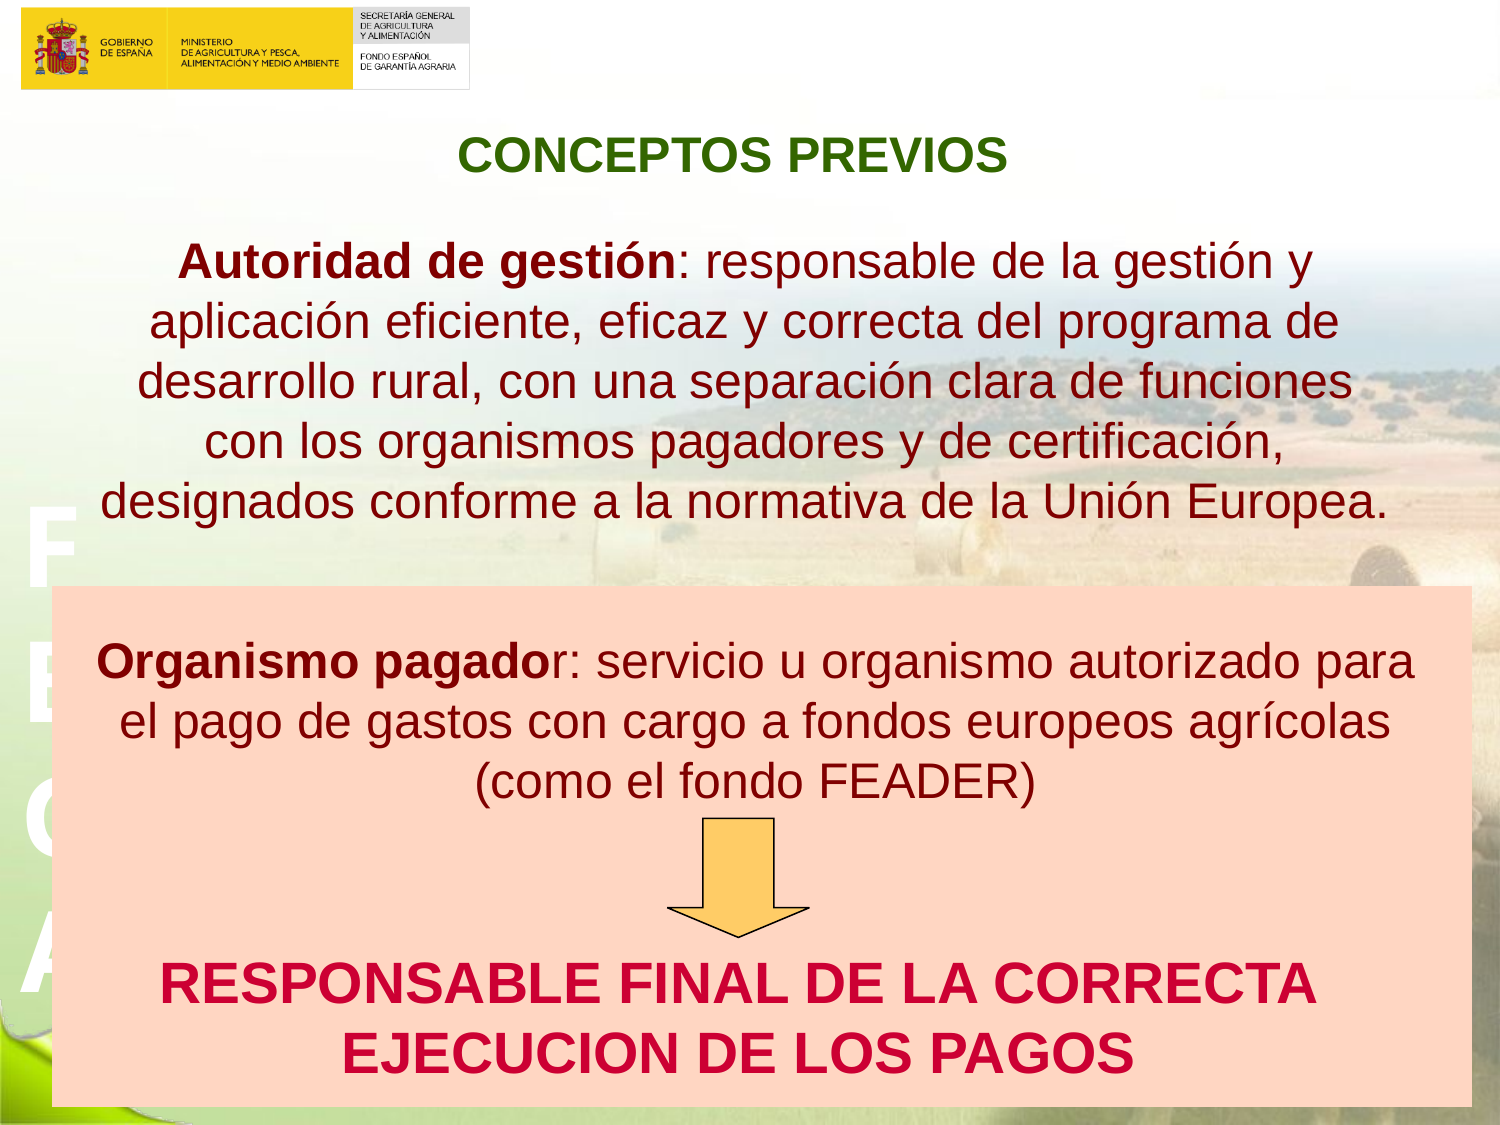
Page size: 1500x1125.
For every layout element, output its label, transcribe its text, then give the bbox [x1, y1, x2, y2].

text_box Organismo pagador: servicio u organismo autorizado para el pago de gastos con cargo a fondos europeos agrícolas (como el fondo FEADER) [76, 621, 1436, 817]
text_box [52, 586, 1472, 1107]
picture [0, 0, 1500, 1125]
text_box CONCEPTOS PREVIOS [442, 114, 1081, 190]
text_box [667, 818, 810, 937]
text_box Autoridad de gestión: responsable de la gestión y aplicación eficiente, eficaz y correcta del programa de desarrollo rural, con una separación clara de funciones con los organismos pagadores y de certificación, designados conforme a la normativa de la Unión Europea. [78, 220, 1413, 536]
text_box RESPONSABLE FINAL DE LA CORRECTA EJECUCION DE LOS PAGOS [123, 937, 1354, 1093]
